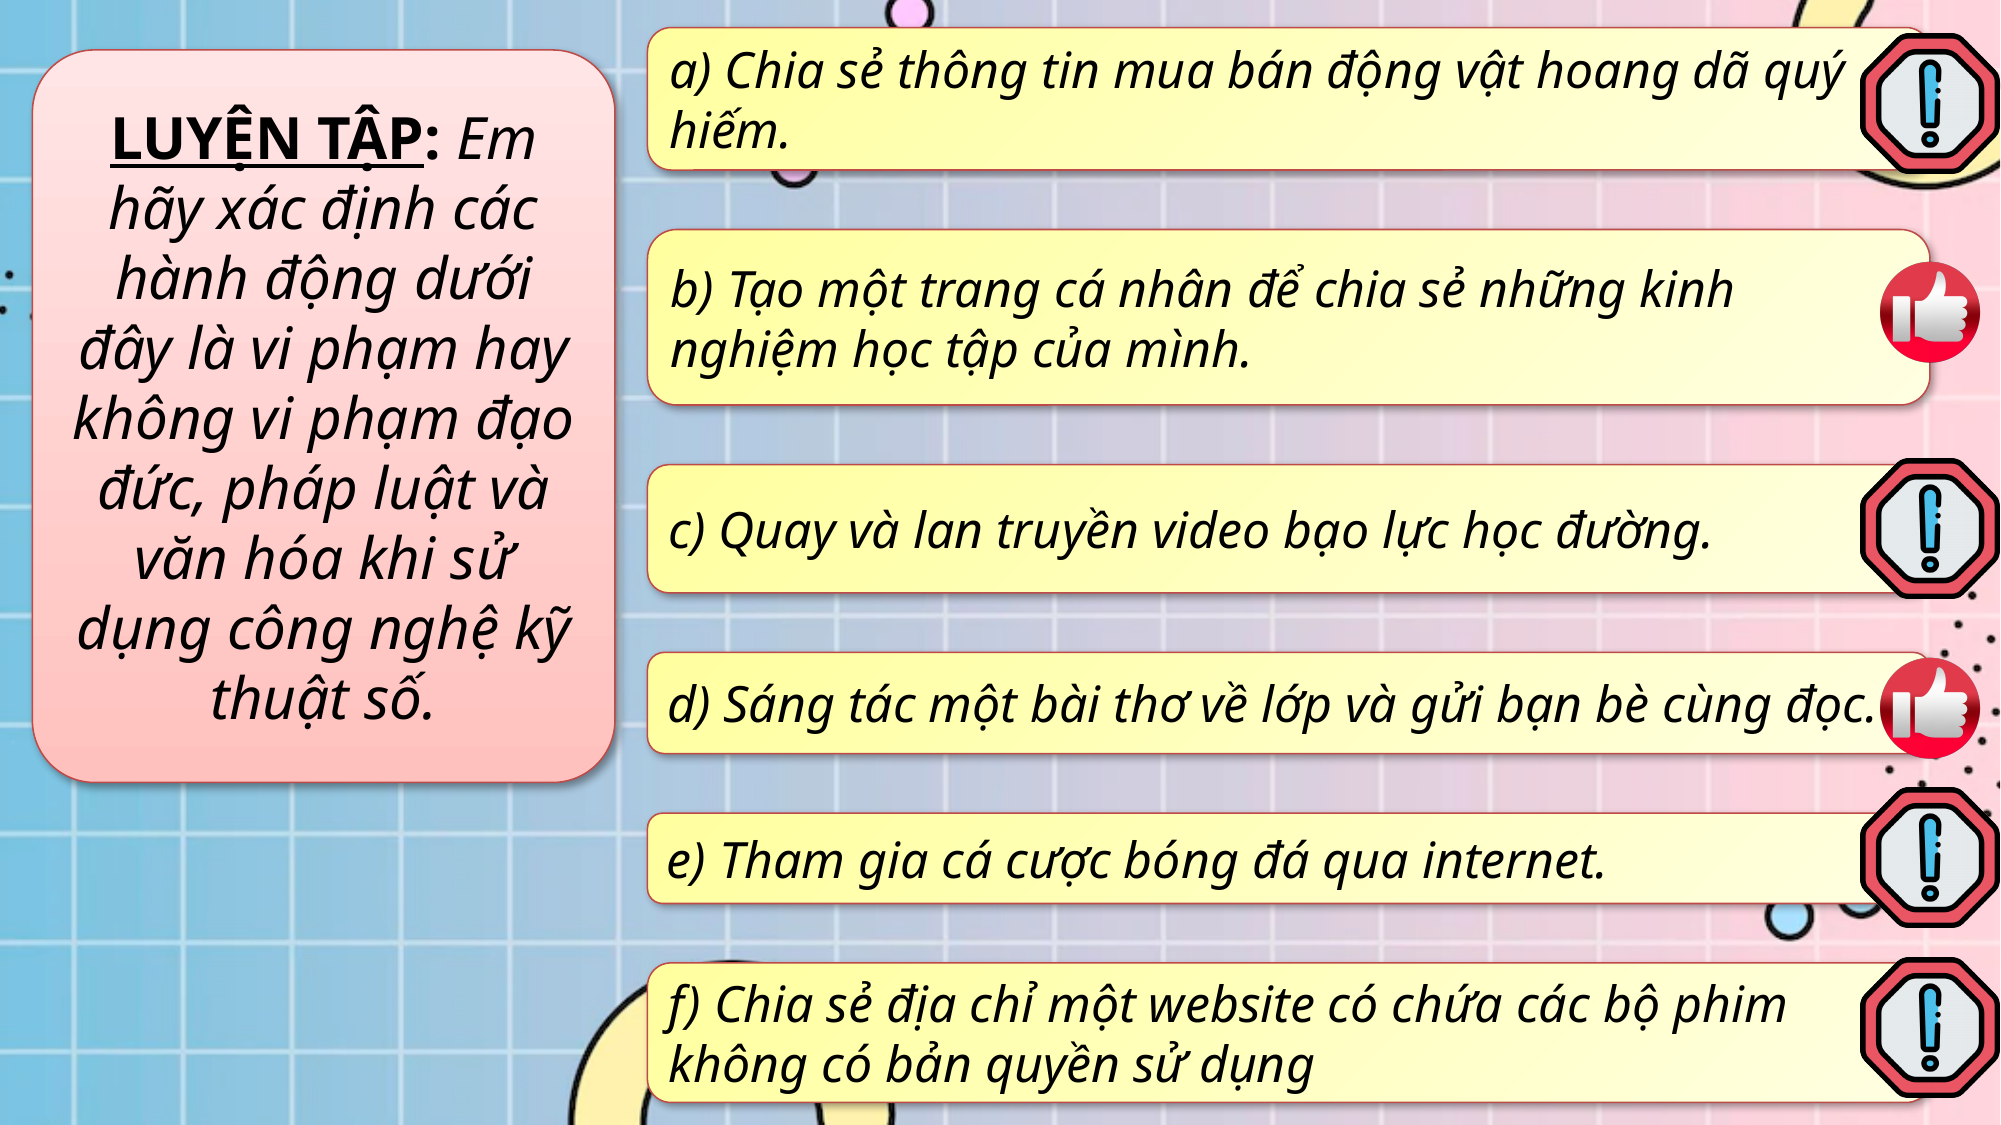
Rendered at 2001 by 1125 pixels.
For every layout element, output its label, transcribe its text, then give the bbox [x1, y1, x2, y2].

text_box e) Tham gia cá cược bóng đá qua internet. [646, 812, 1854, 905]
text_box LUYỆN TẬP: Em hãy xác định các hành động dưới đây là vi phạm hay không vi phạm đạo đức, pháp luật và văn hóa khi sử dụng công nghệ kỹ thuật số. [31, 49, 616, 784]
text_box b) Tạo một trang cá nhân để chia sẻ những kinh nghiệm học tập của mình. [646, 228, 1931, 406]
text_box a) Chia sẻ thông tin mua bán động vật hoang dã quý hiếm. [646, 26, 1922, 171]
picture [0, 0, 2001, 1125]
text_box d) Sáng tác một bài thơ về lớp và gửi bạn bè cùng đọc. [646, 651, 1920, 755]
text_box f) Chia sẻ địa chỉ một website có chứa các bộ phim không có bản quyền sử dụng [646, 962, 1856, 1104]
text_box c) Quay và lan truyền video bạo lực học đường. [646, 463, 1854, 594]
